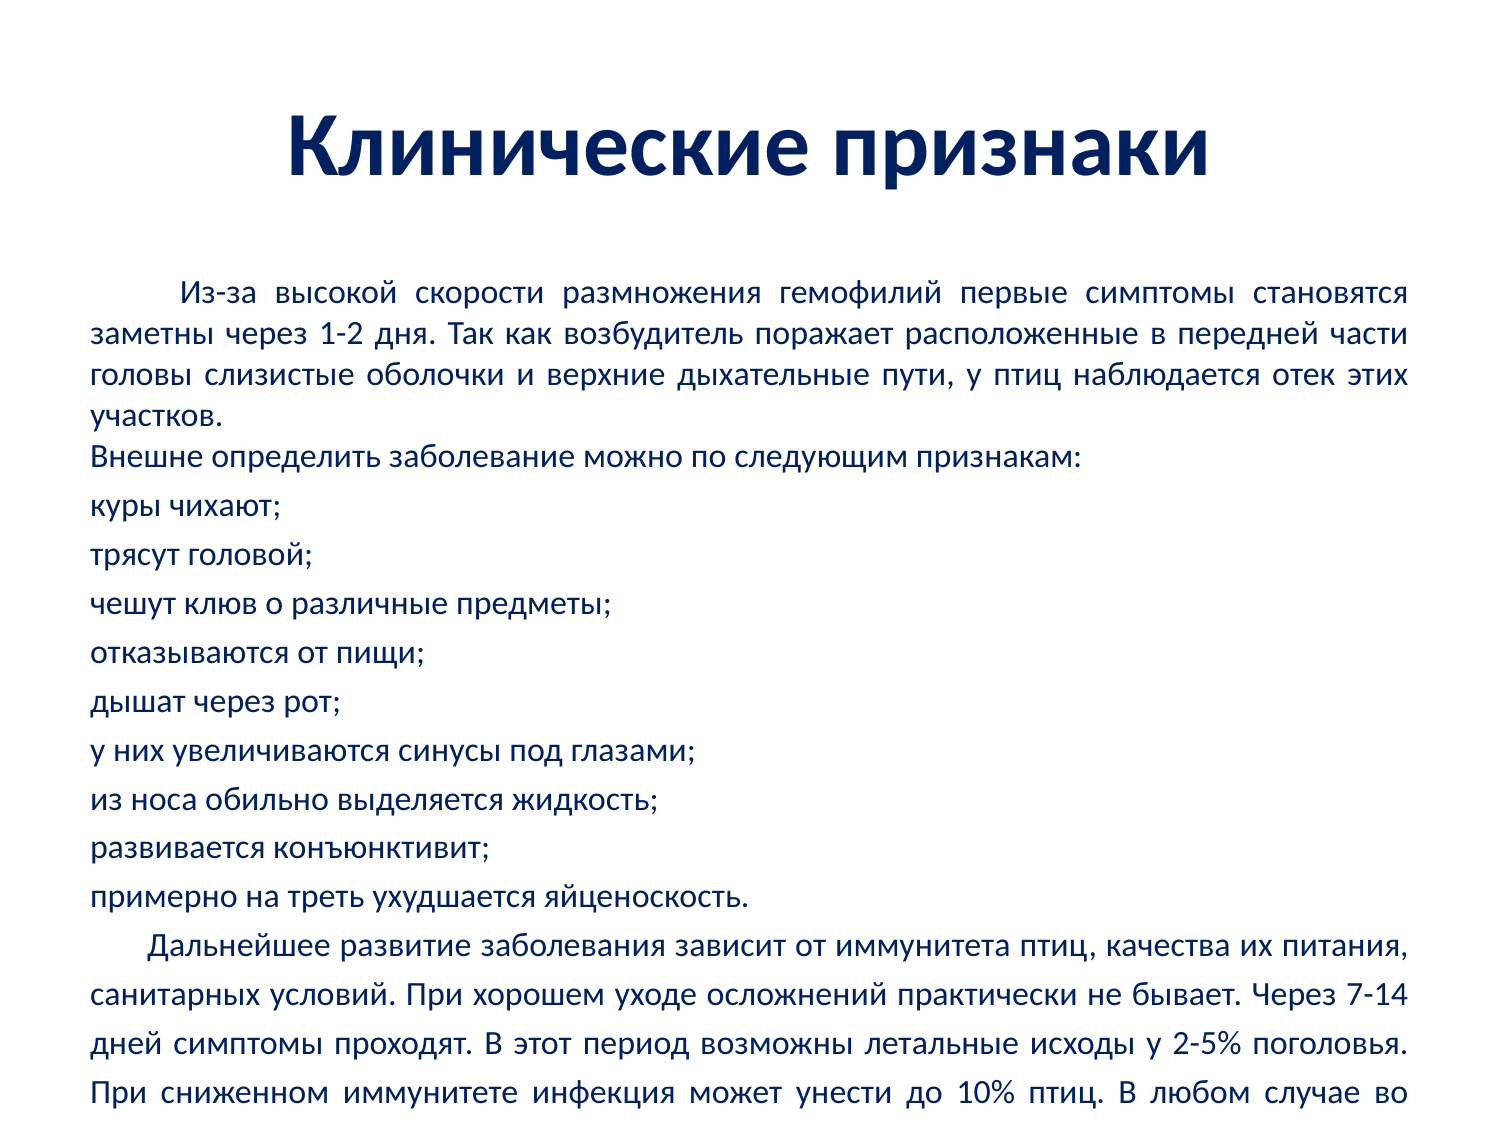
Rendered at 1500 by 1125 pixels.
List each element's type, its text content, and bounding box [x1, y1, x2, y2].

list Из-за высокой скорости размножения гемофилий первые симптомы становятся заметны через 1-2 дня. Так как возбудитель поражает расположенные в передней части головы слизистые оболочки и верхние дыхательные пути, у птиц наблюдается отек этих участков. Внешне определить заболевание можно по следующим признакам: куры чихают; трясут головой; чешут клюв о различные предметы; отказываются от пищи; дышат через рот; у них увеличиваются синусы под глазами; из носа обильно выделяется жидкость; развивается конъюнктивит; примерно на треть ухудшается яйценоскость. Дальнейшее развитие заболевания зависит от иммунитета птиц, качества их питания, санитарных условий. При хорошем уходе осложнений практически не бывает. Через 7-14 дней симптомы проходят. В этот период возможны летальные исходы у 2-5% поголовья. При сниженном иммунитете инфекция может унести до 10% птиц. В любом случае во время болезни происходит снижение яйценоскости от 10 до 30%. [75, 262, 1425, 1125]
title Клинические признаки [75, 45, 1425, 233]
